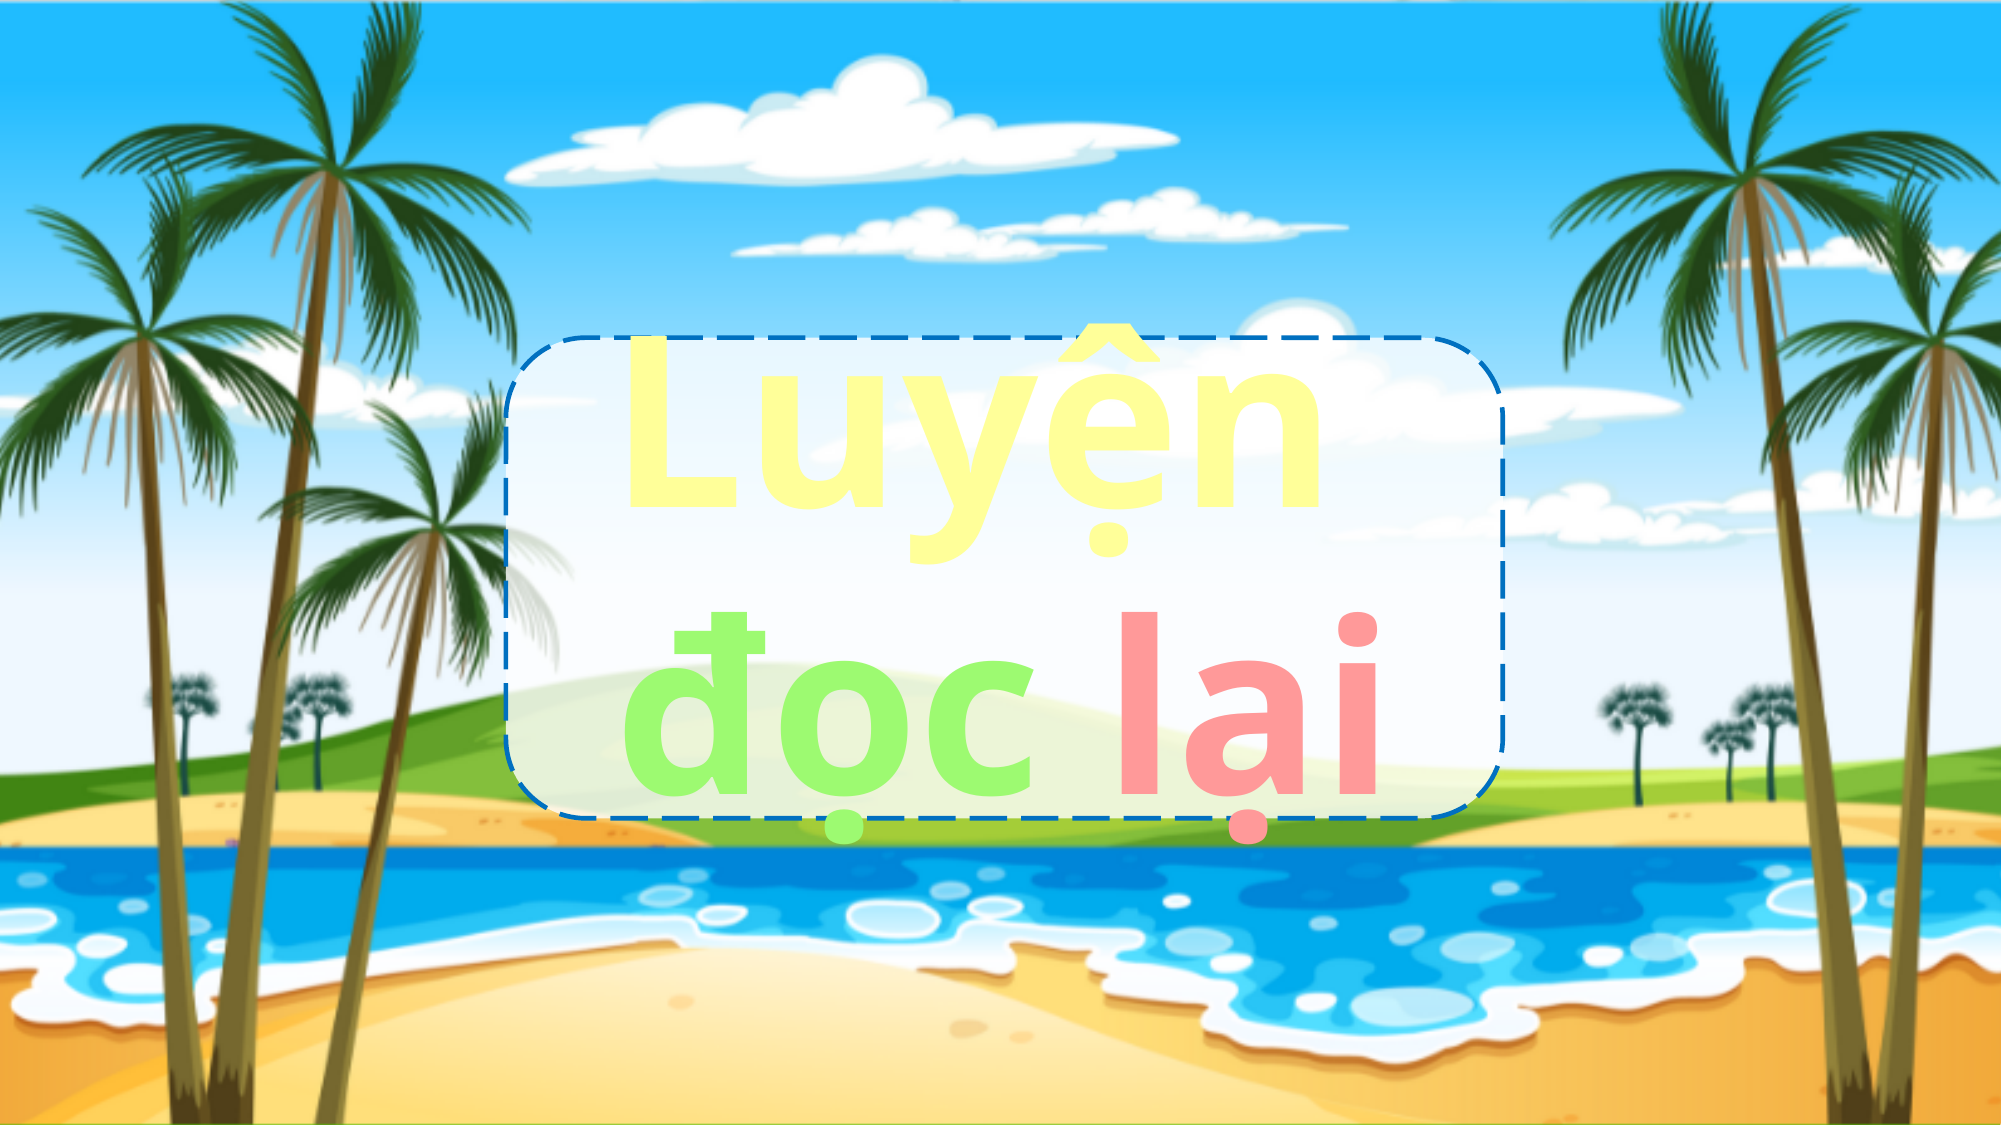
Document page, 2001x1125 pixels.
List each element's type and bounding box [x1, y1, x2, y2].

picture [17, 872, 48, 888]
picture [0, 0, 2001, 1125]
text_box [429, 259, 1580, 856]
picture [118, 898, 149, 915]
